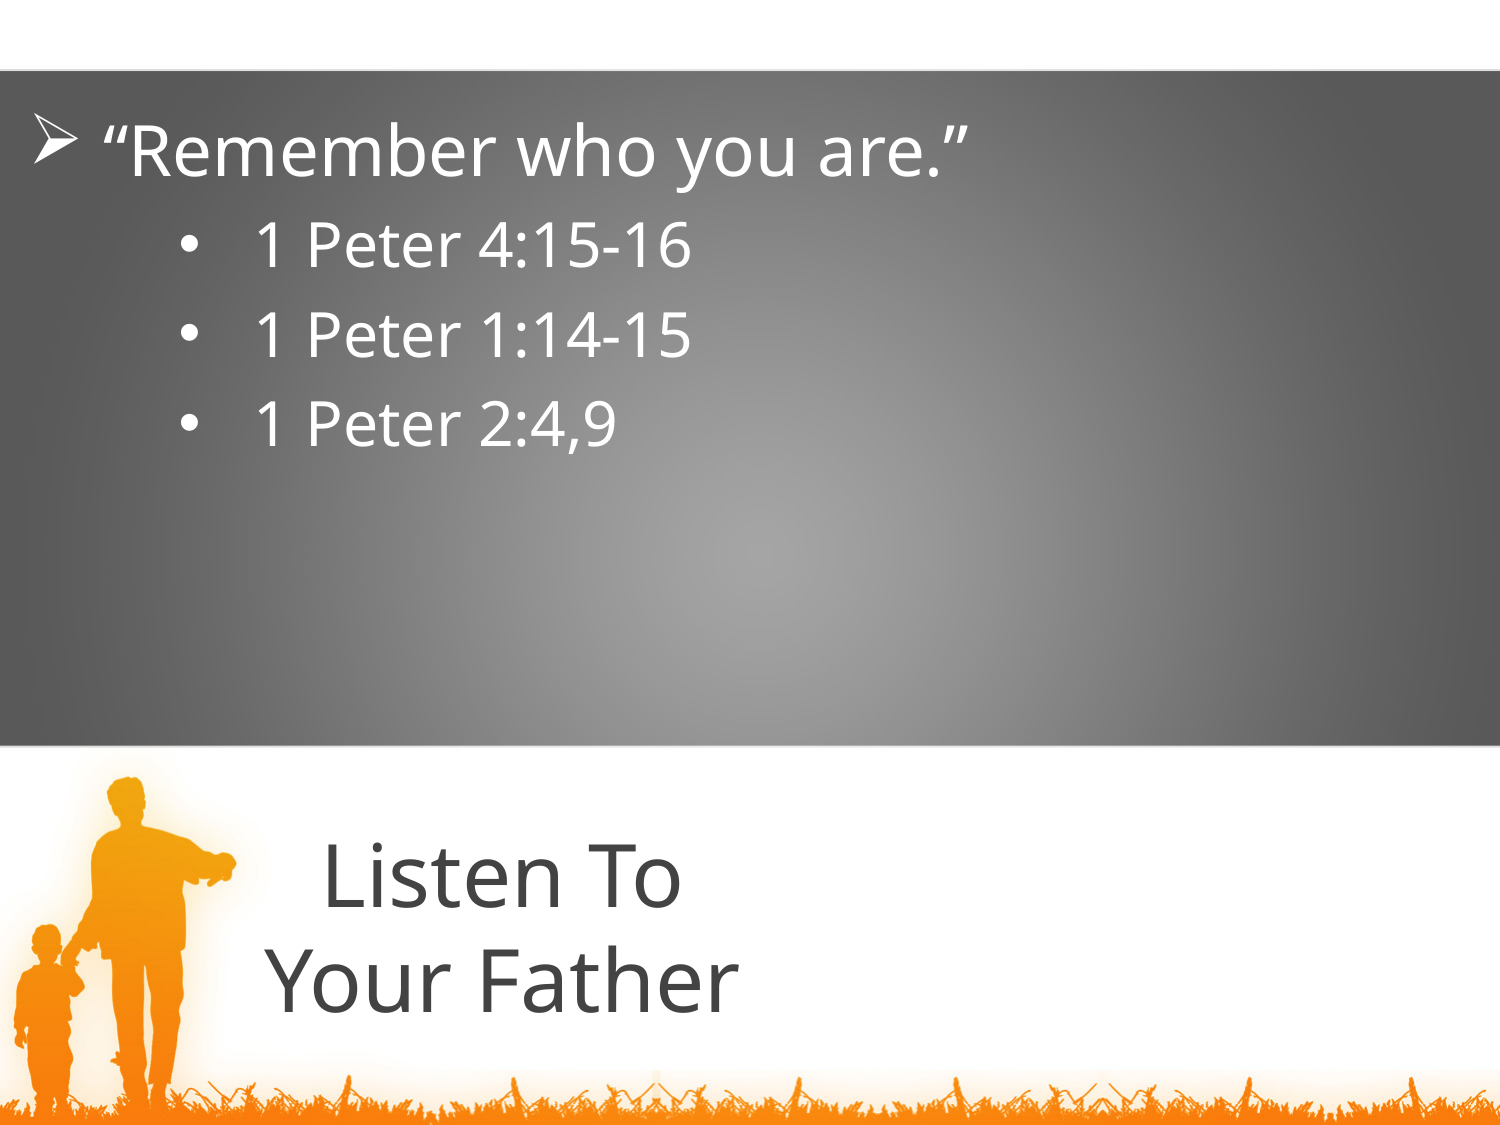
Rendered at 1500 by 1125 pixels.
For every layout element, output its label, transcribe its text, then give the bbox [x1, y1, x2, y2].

list “Remember who you are.” 1 Peter 4:15-16 1 Peter 1:14-15 1 Peter 2:4,9 [20, 97, 1473, 727]
picture [0, 0, 1500, 1125]
title Listen To Your Father [254, 789, 751, 1061]
